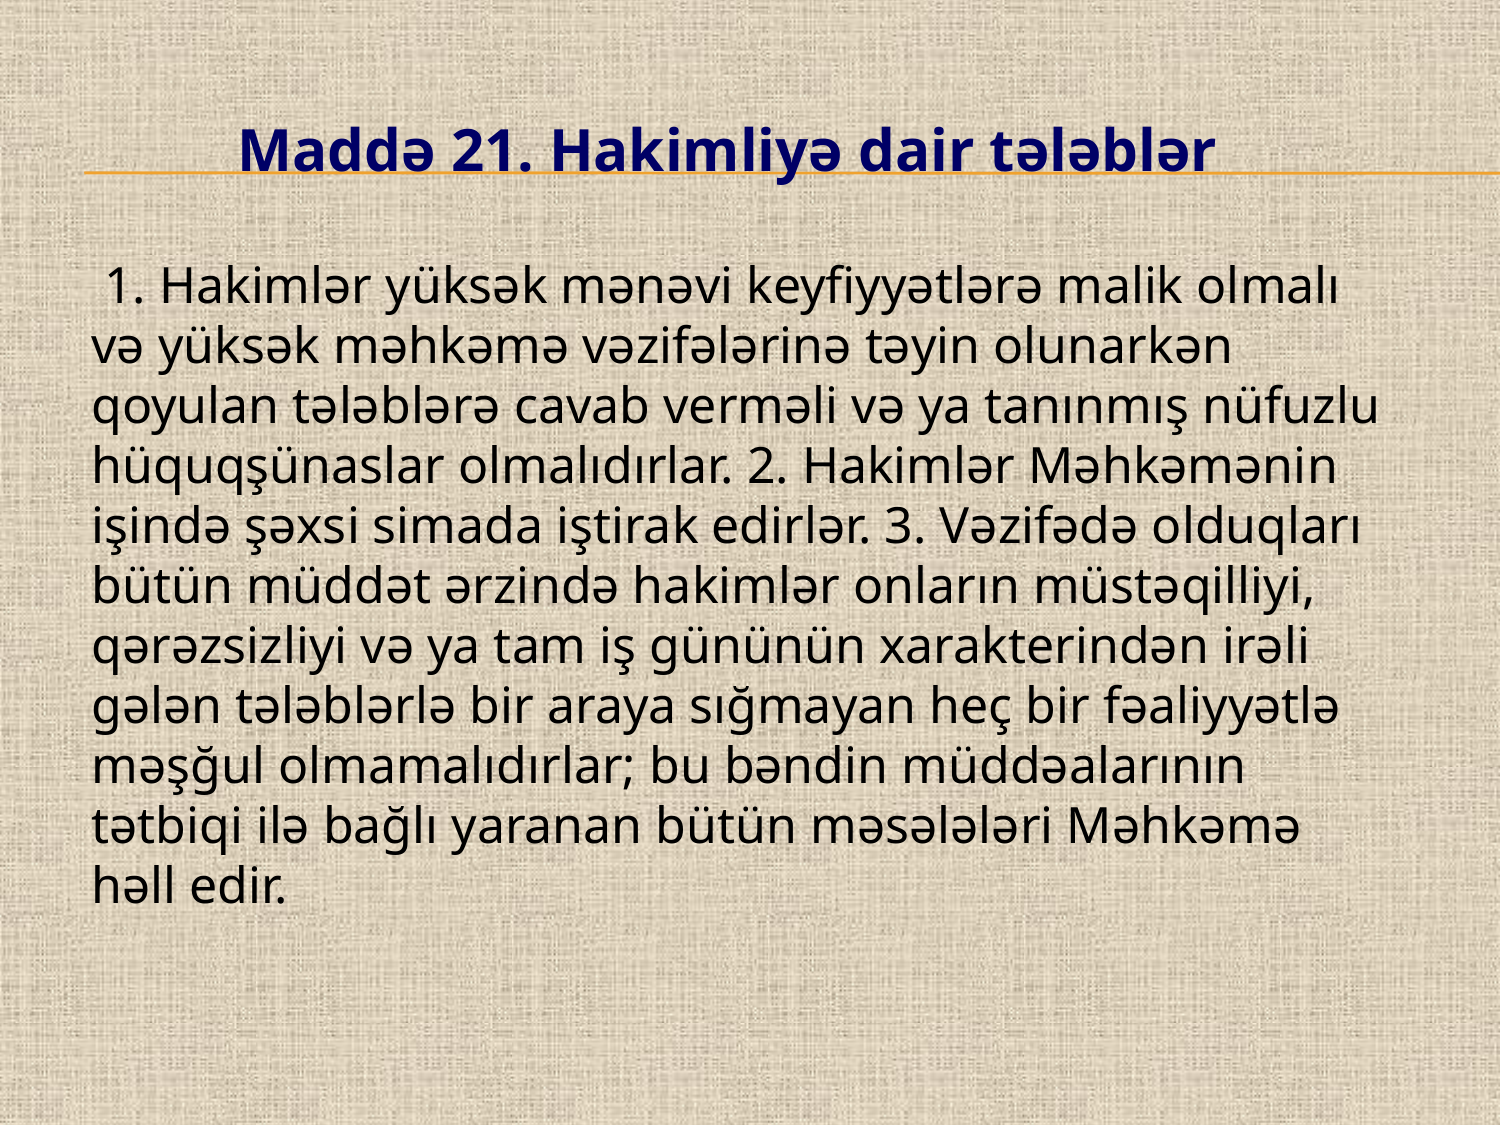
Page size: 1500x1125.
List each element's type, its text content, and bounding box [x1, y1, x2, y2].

list Maddə 21. Hakimliyə dair tələblər [222, 105, 1240, 246]
text_box 1. Hakimlər yüksək mənəvi keyfiyyətlərə malik olmalı və yüksək məhkəmə vəzifələrinə təyin olunarkən qoyulan tələblərə cavab verməli və ya tanınmış nüfuzlu hüquqşünaslar olmalıdırlar. 2. Hakimlər Məhkəmənin işində şəxsi simada iştirak edirlər. 3. Vəzifədə olduqları bütün müddət ərzində hakimlər onların müstəqilliyi, qərəzsizliyi və ya tam iş gününün xarakterindən irəli gələn tələblərlə bir araya sığmayan heç bir fəaliyyətlə məşğul olmamalıdırlar; bu bəndin müddəalarının tətbiqi ilə bağlı yaranan bütün məsələləri Məhkəmə həll edir. [76, 246, 1412, 921]
picture [0, 0, 1500, 1125]
